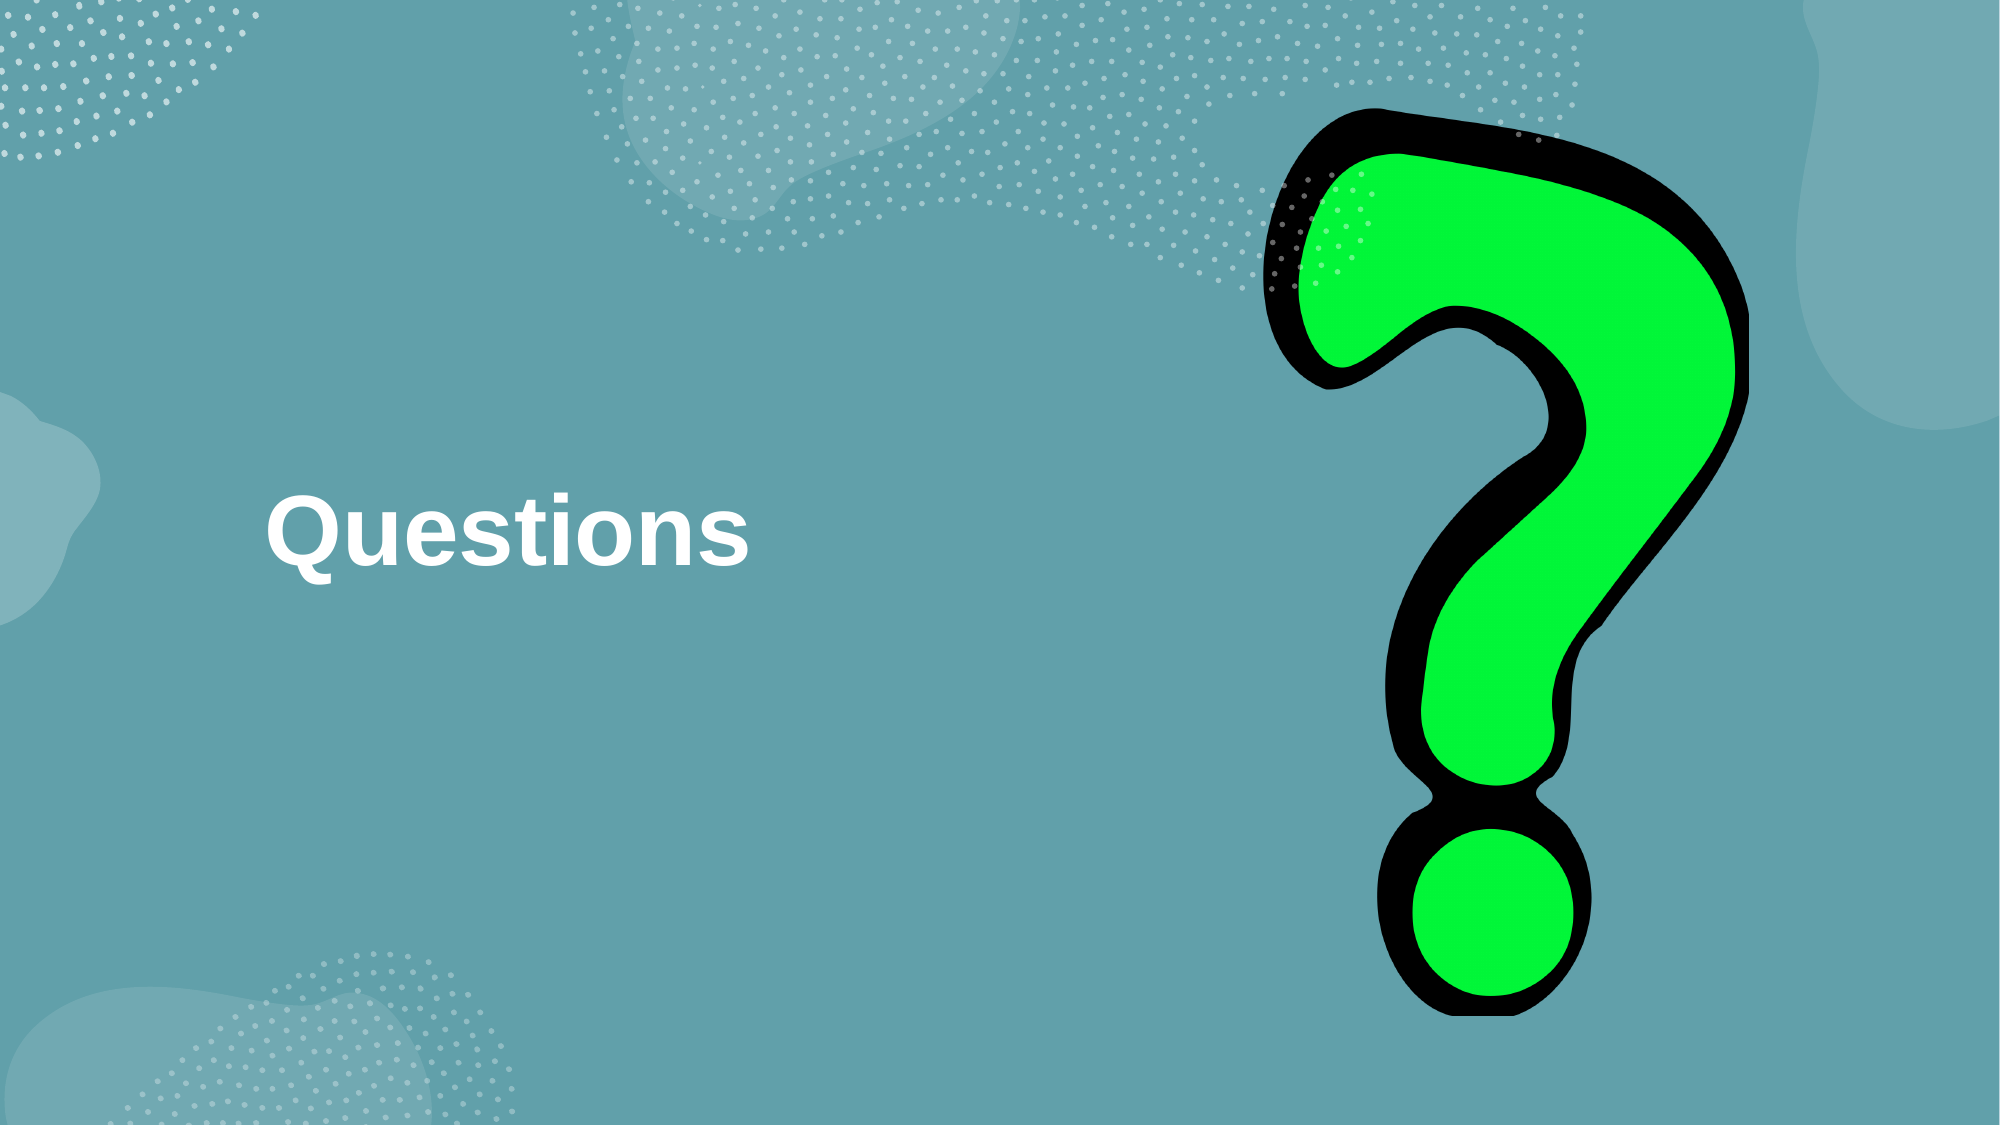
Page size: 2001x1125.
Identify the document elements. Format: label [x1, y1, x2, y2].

text_box [0, 0, 2000, 1125]
